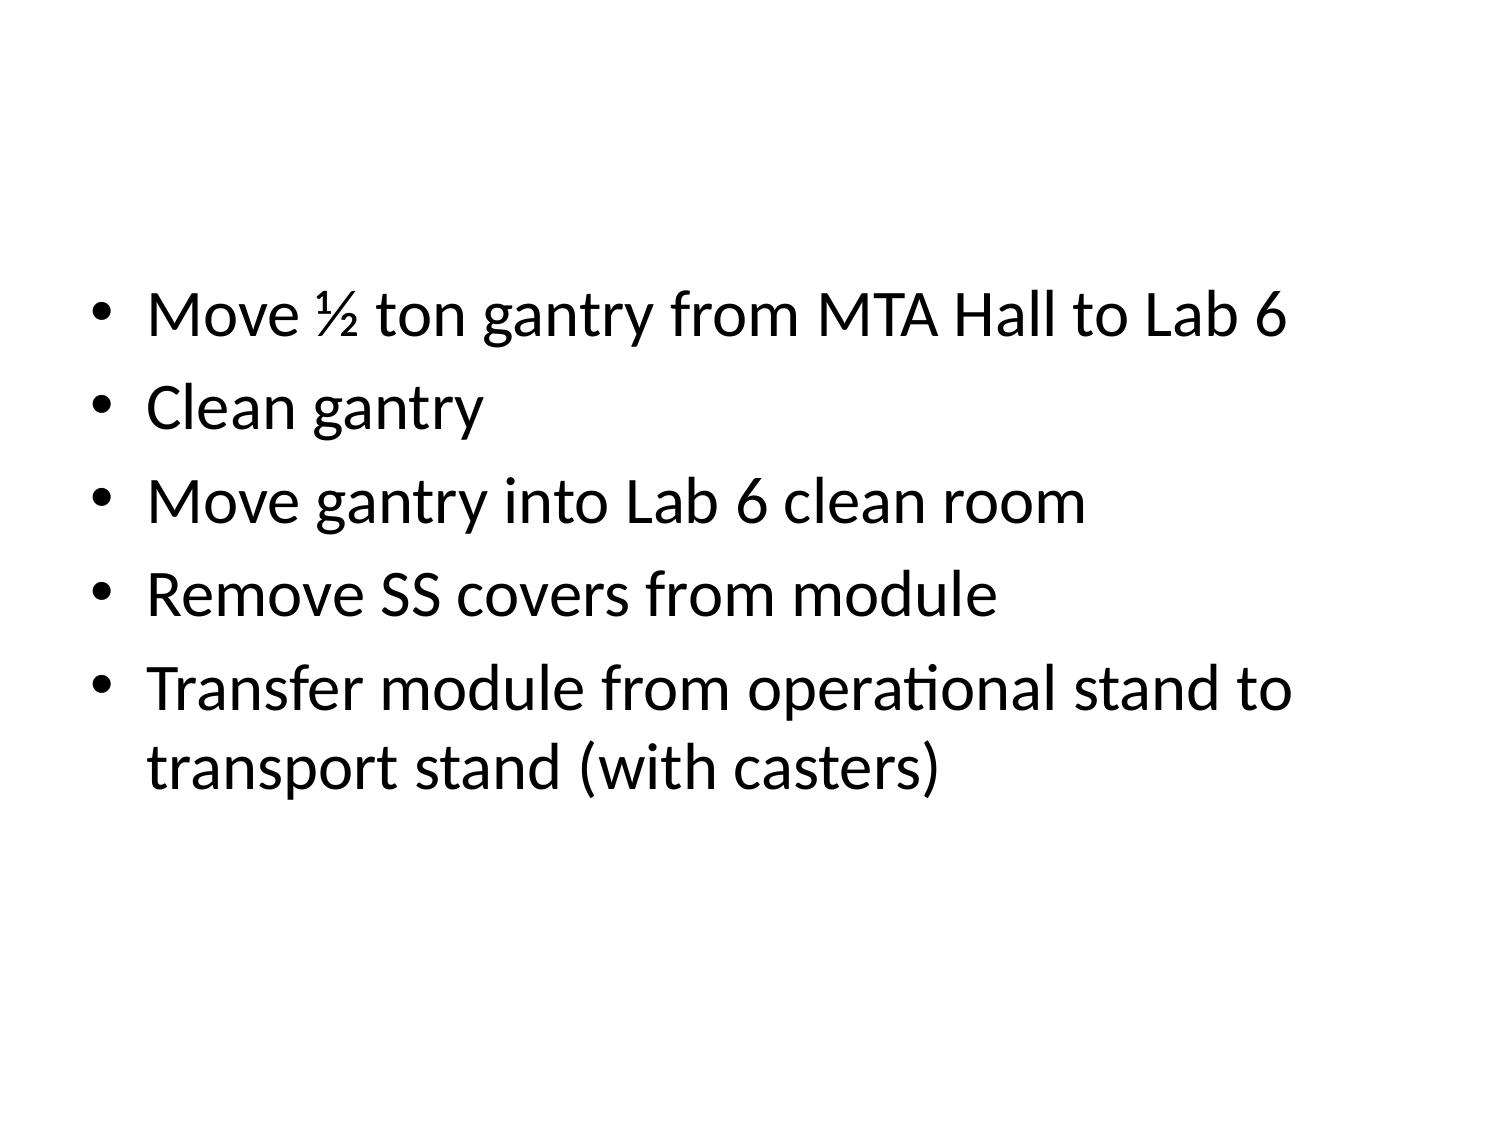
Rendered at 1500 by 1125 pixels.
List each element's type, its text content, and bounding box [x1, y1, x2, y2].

list Move ½ ton gantry from MTA Hall to Lab 6 Clean gantry Move gantry into Lab 6 clean room Remove SS covers from module Transfer module from operational stand to transport stand (with casters) [75, 262, 1425, 1005]
